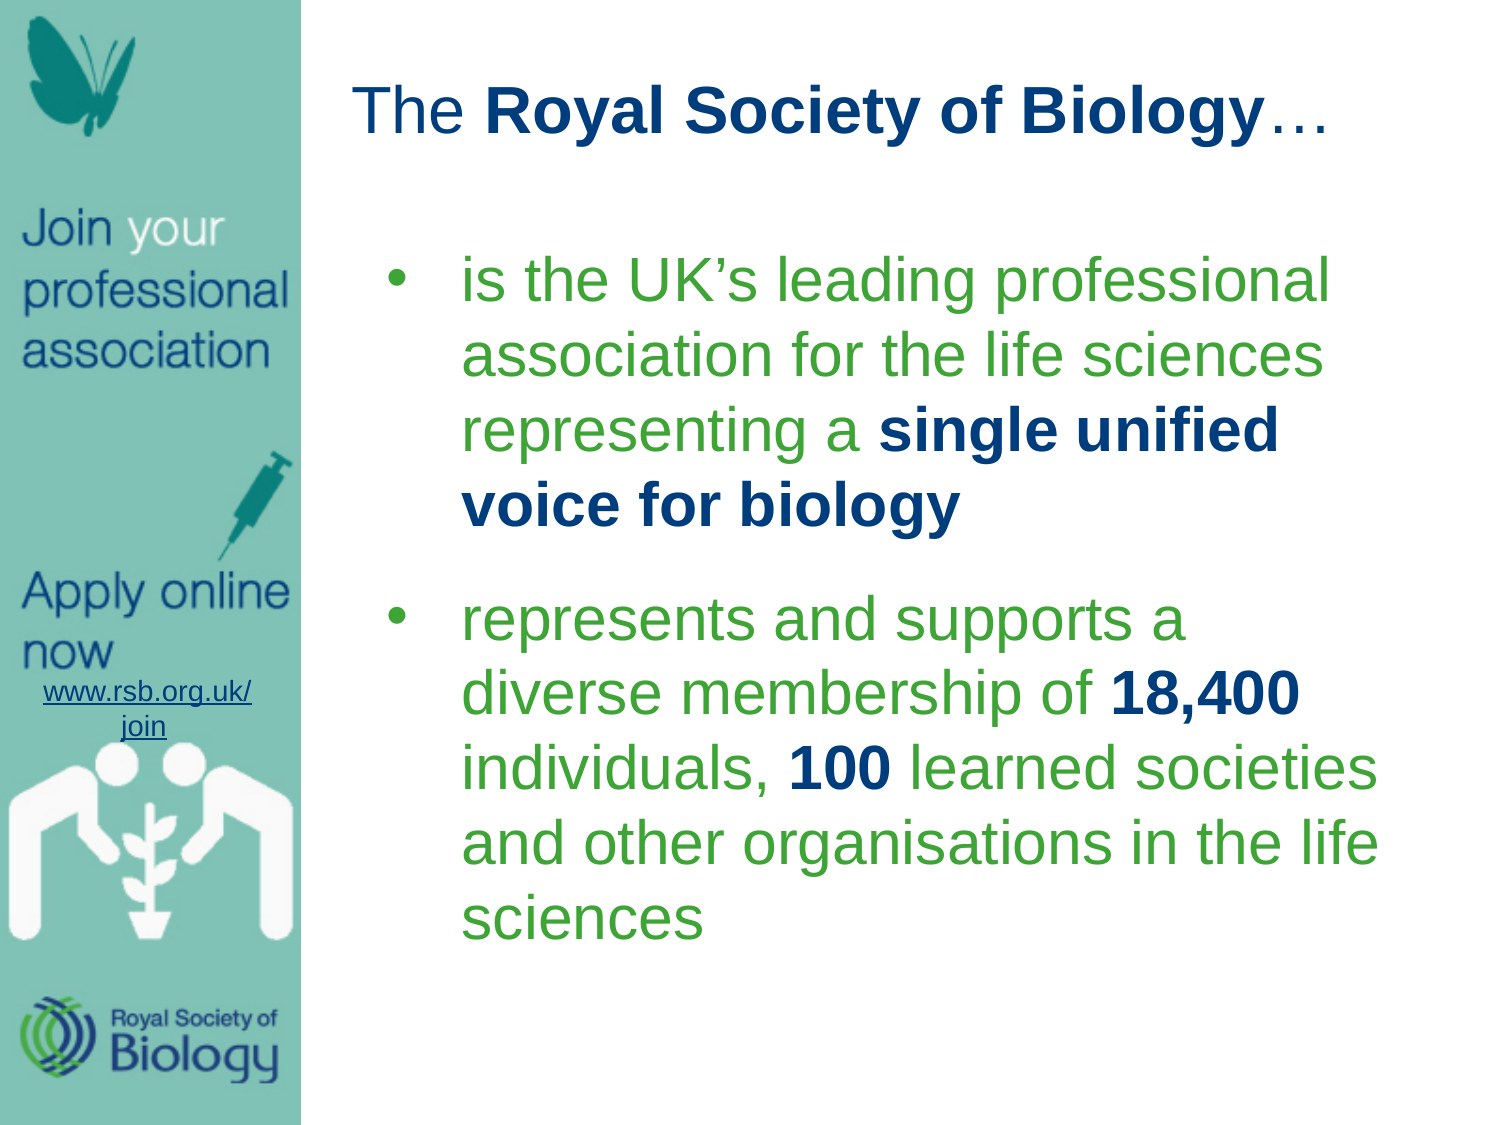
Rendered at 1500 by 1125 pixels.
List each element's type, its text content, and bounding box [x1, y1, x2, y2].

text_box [0, 0, 301, 1125]
text_box The Royal Society of Biology… [336, 59, 1447, 173]
text_box represents and supports a diverse membership of 18,400 individuals, 100 learned societies and other organisations in the life sciences [371, 570, 1400, 960]
title is the UK’s leading professional association for the life sciences representing a single unified voice for biology [371, 231, 1400, 563]
